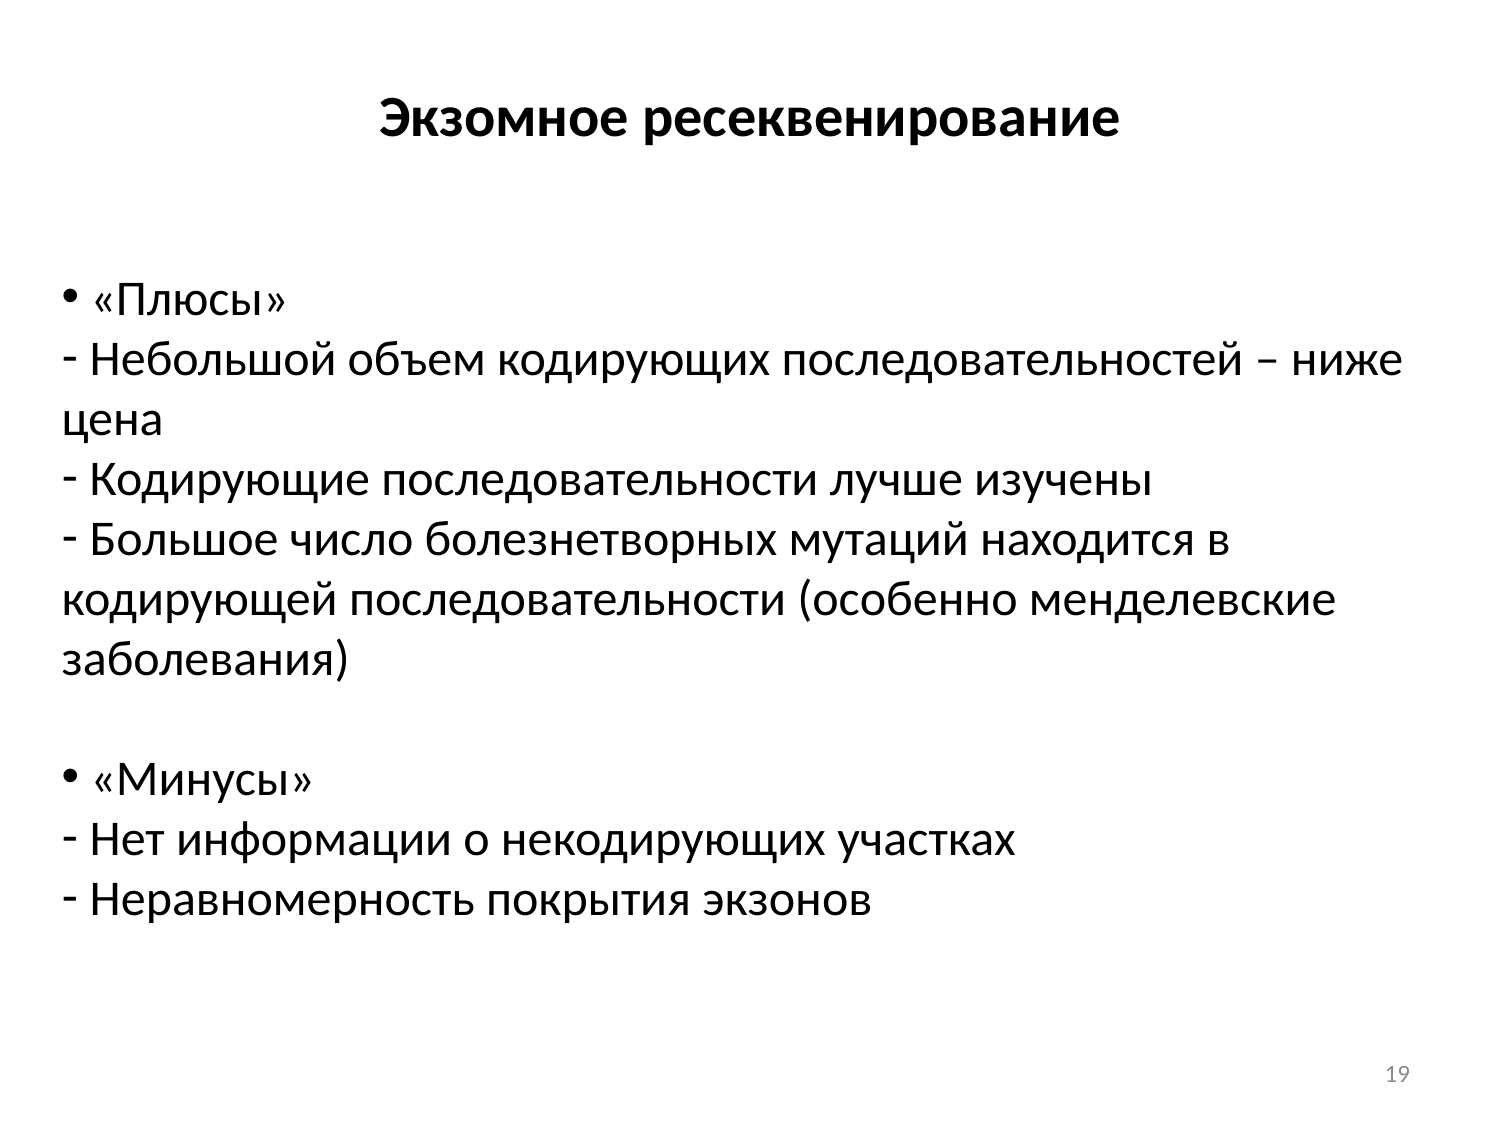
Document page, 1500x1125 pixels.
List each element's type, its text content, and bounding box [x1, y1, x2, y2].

slide_number 19 [1074, 1042, 1425, 1103]
text_box «Плюсы» Небольшой объем кодирующих последовательностей – ниже цена Кодирующие последовательности лучше изучены Большое число болезнетворных мутаций находится в кодирующей последовательности (особенно менделевские заболевания) «Минусы» Нет информации о некодирующих участках Неравномерность покрытия экзонов [46, 257, 1454, 933]
text_box Экзомное ресеквенирование [0, 70, 1500, 156]
